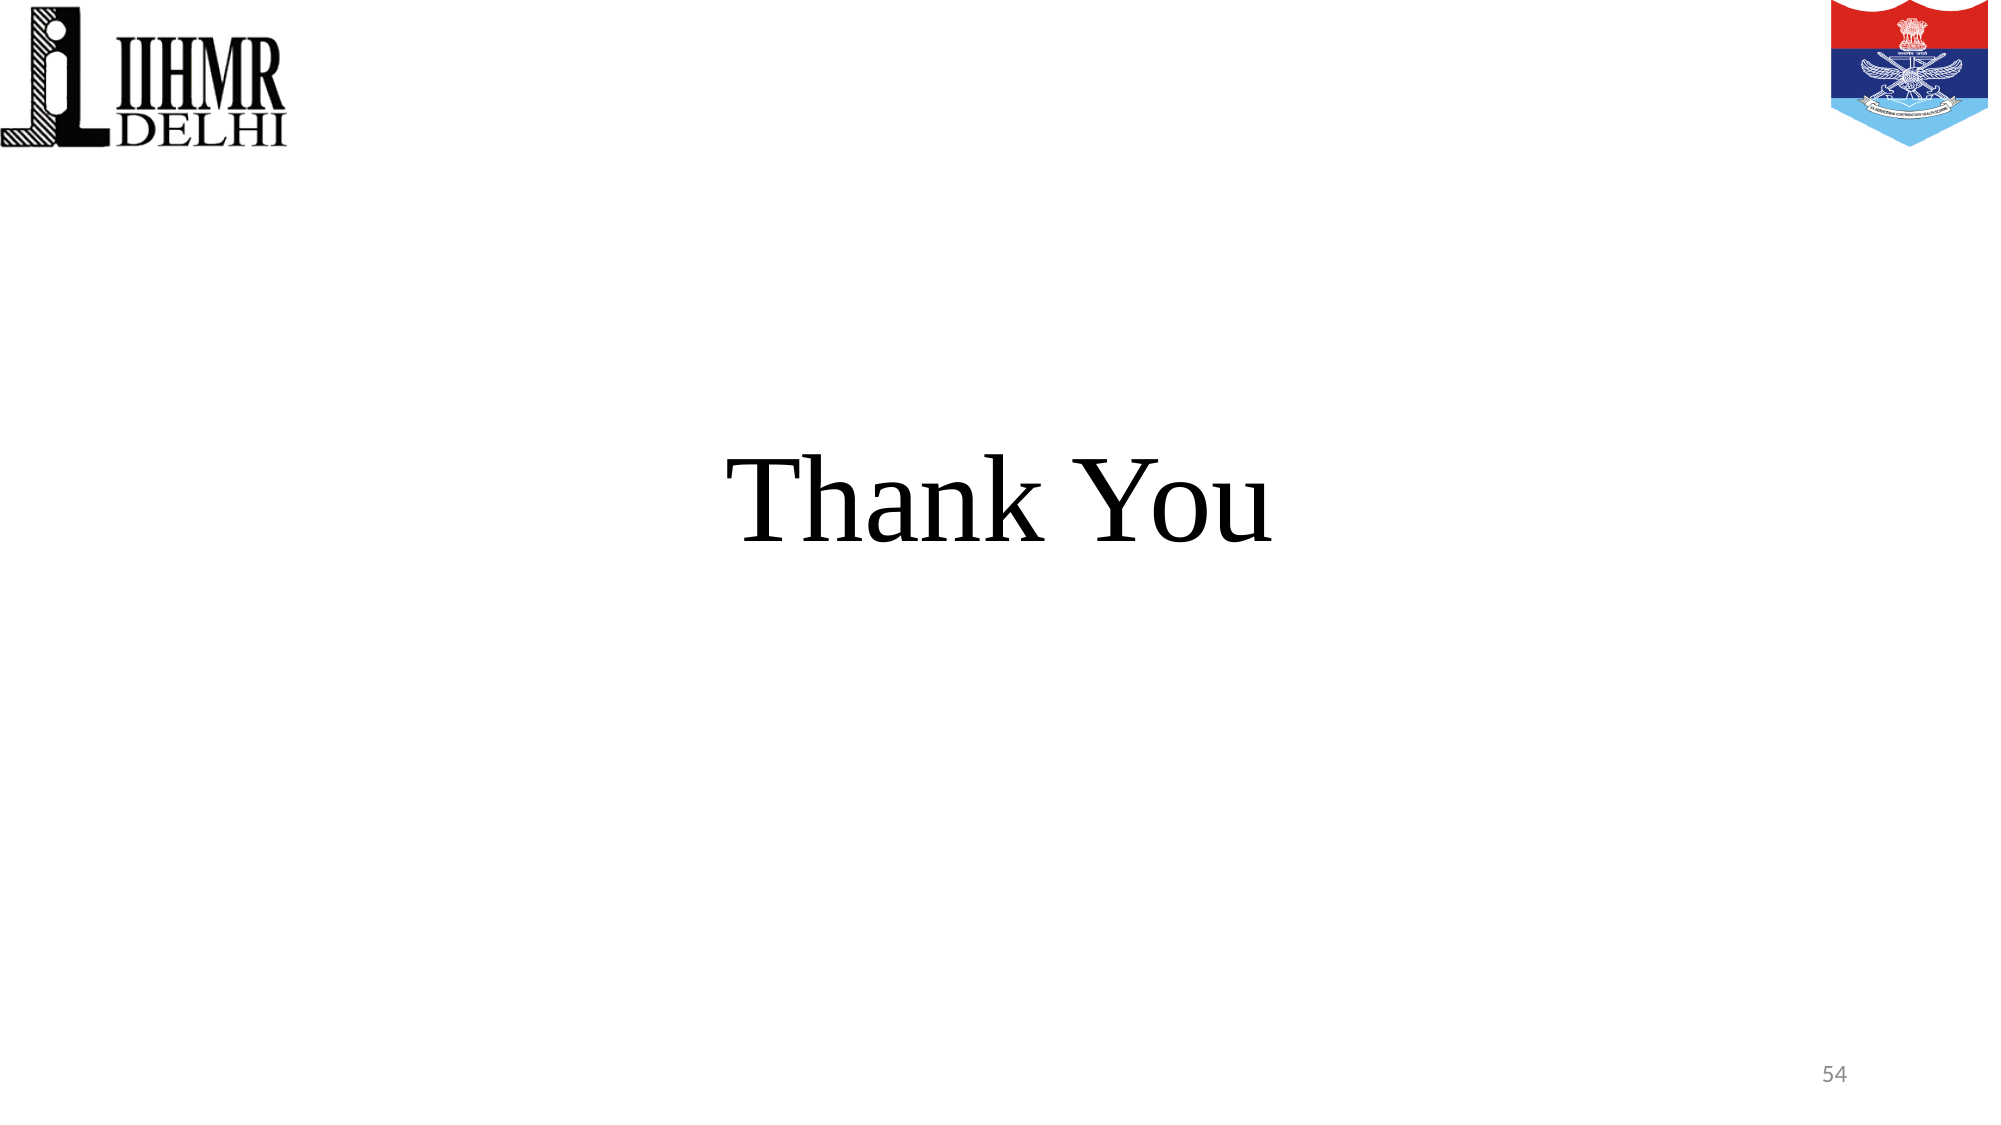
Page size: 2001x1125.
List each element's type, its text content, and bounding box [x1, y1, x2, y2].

picture [0, 3, 305, 148]
picture [1831, 0, 1988, 148]
title Thank You [249, 184, 1750, 576]
slide_number 54 [1412, 1042, 1863, 1103]
